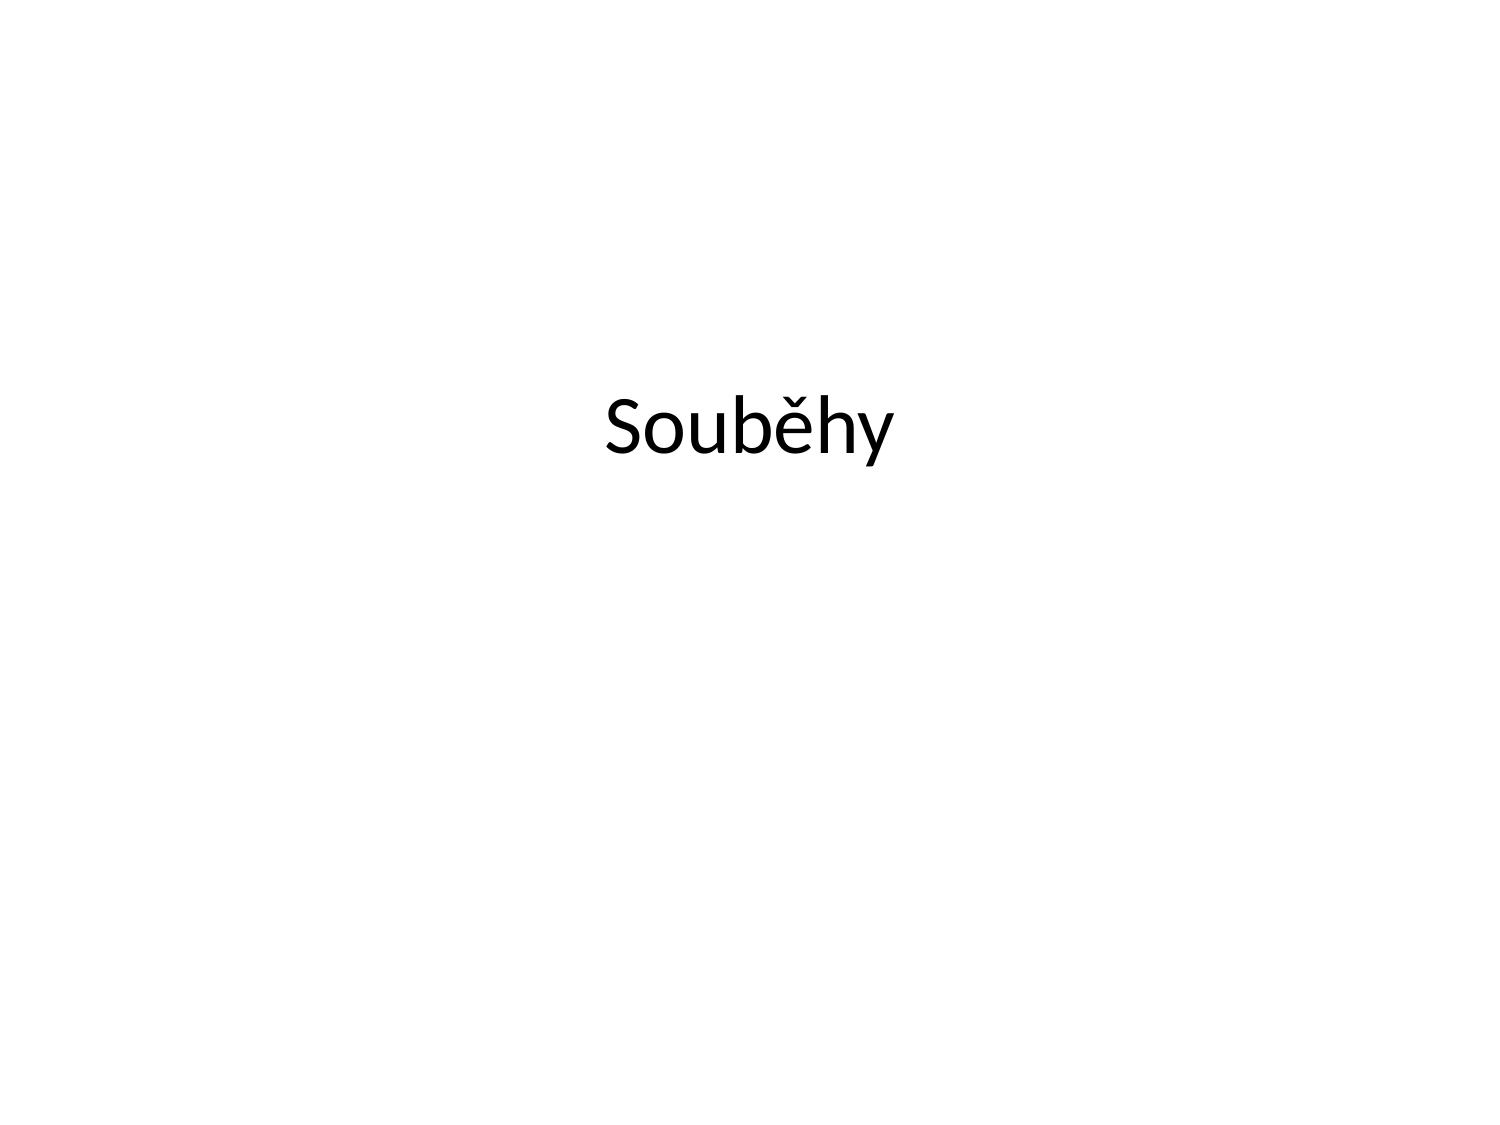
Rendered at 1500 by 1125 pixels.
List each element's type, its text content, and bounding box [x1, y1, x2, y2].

title Souběhy [112, 349, 1388, 591]
